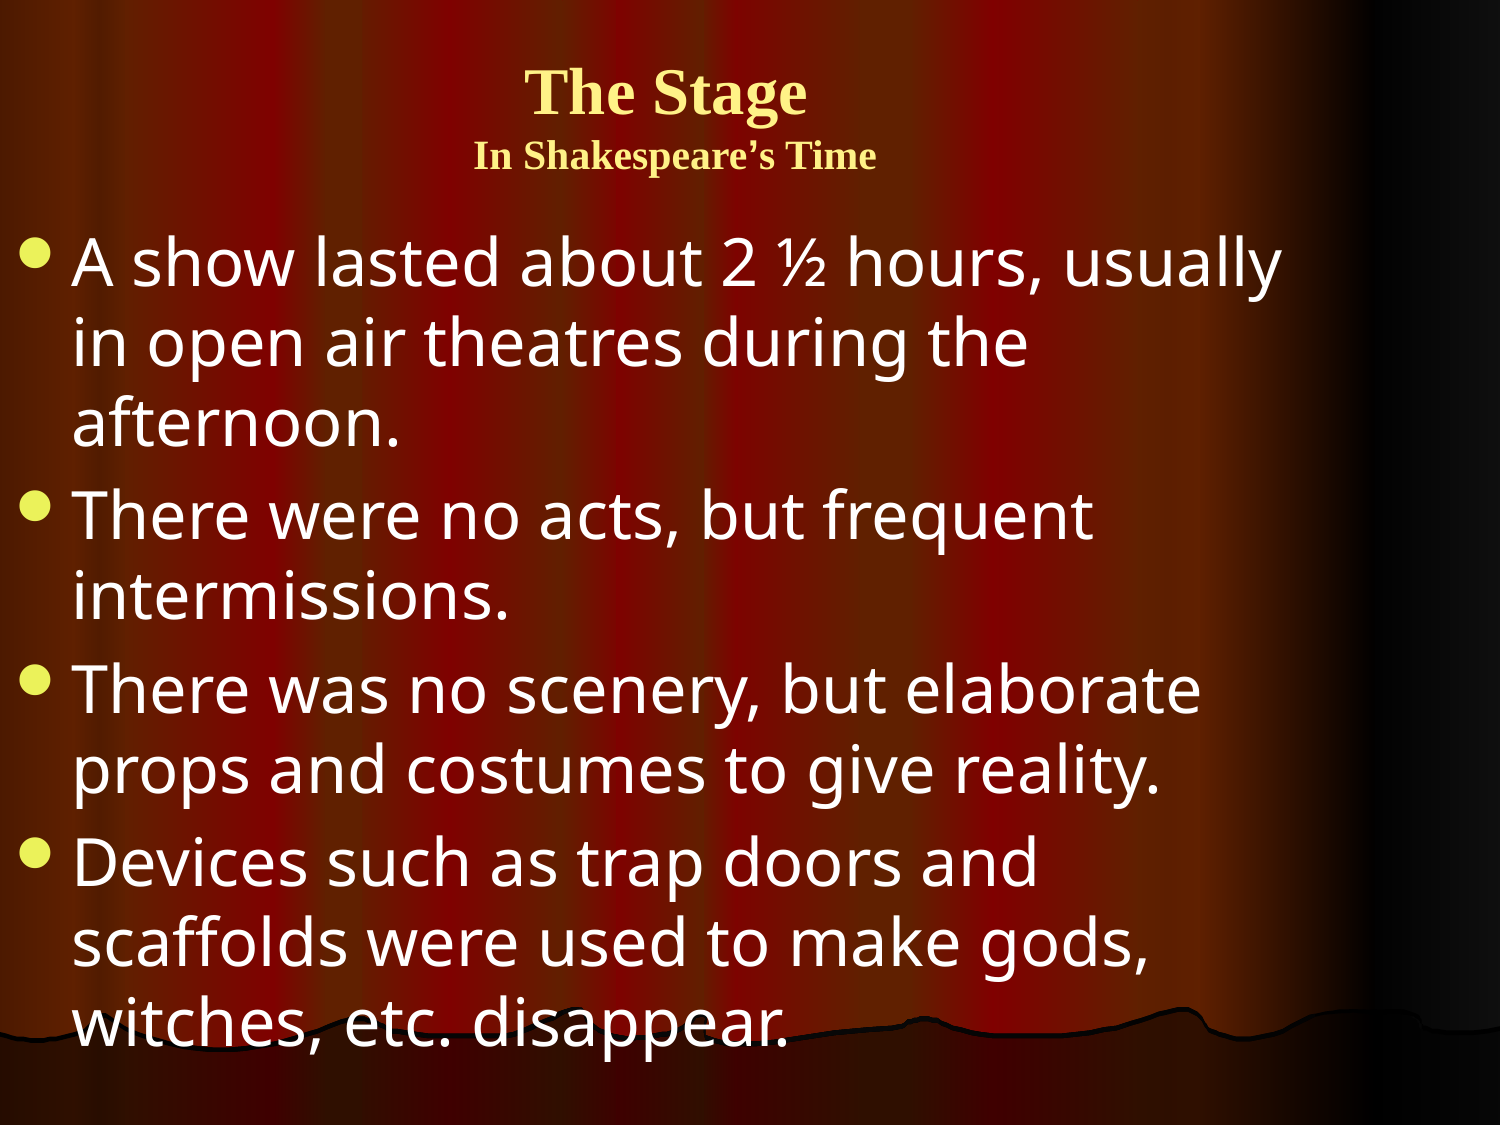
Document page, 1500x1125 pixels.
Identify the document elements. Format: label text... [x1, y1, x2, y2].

list A show lasted about 2 ½ hours, usually in open air theatres during the afternoon. There were no acts, but frequent intermissions. There was no scenery, but elaborate props and costumes to give reality. Devices such as trap doors and scaffolds were used to make gods, witches, etc. disappear. [0, 212, 1350, 1081]
title The Stage In Shakespeare’s Time [0, 50, 1350, 175]
